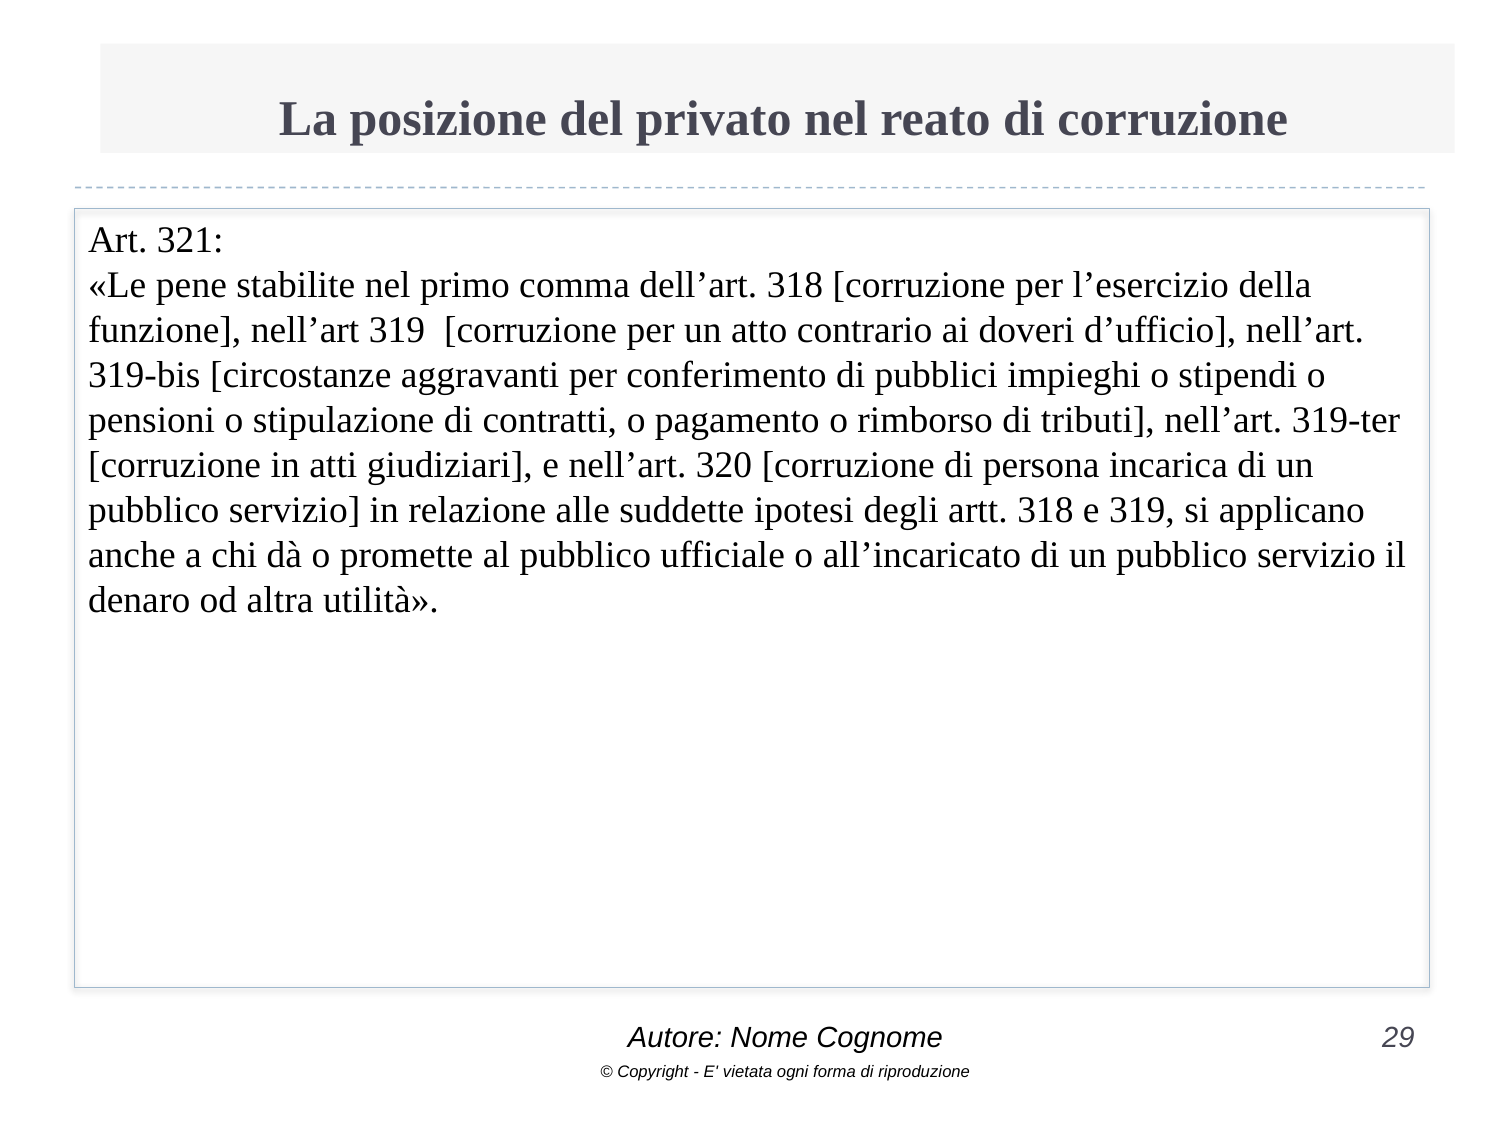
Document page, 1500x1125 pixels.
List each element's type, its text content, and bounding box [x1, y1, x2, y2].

list [76, 718, 1427, 996]
title La posizione del privato nel reato di corruzione [100, 43, 1455, 153]
text_box Art. 321: «Le pene stabilite nel primo comma dell’art. 318 [corruzione per l’esercizio della funzione], nell’art 319 [corruzione per un atto contrario ai doveri d’ufficio], nell’art. 319-bis [circostanze aggravanti per conferimento di pubblici impieghi o stipendi o pensioni o stipulazione di contratti, o pagamento o rimborso di tributi], nell’art. 319-ter [corruzione in atti giudiziari], e nell’art. 320 [corruzione di persona incarica di un pubblico servizio] in relazione alle suddette ipotesi degli artt. 318 e 319, si applicano anche a chi dà o promette al pubblico ufficiale o all’incaricato di un pubblico servizio il denaro od altra utilità». [73, 207, 1427, 718]
